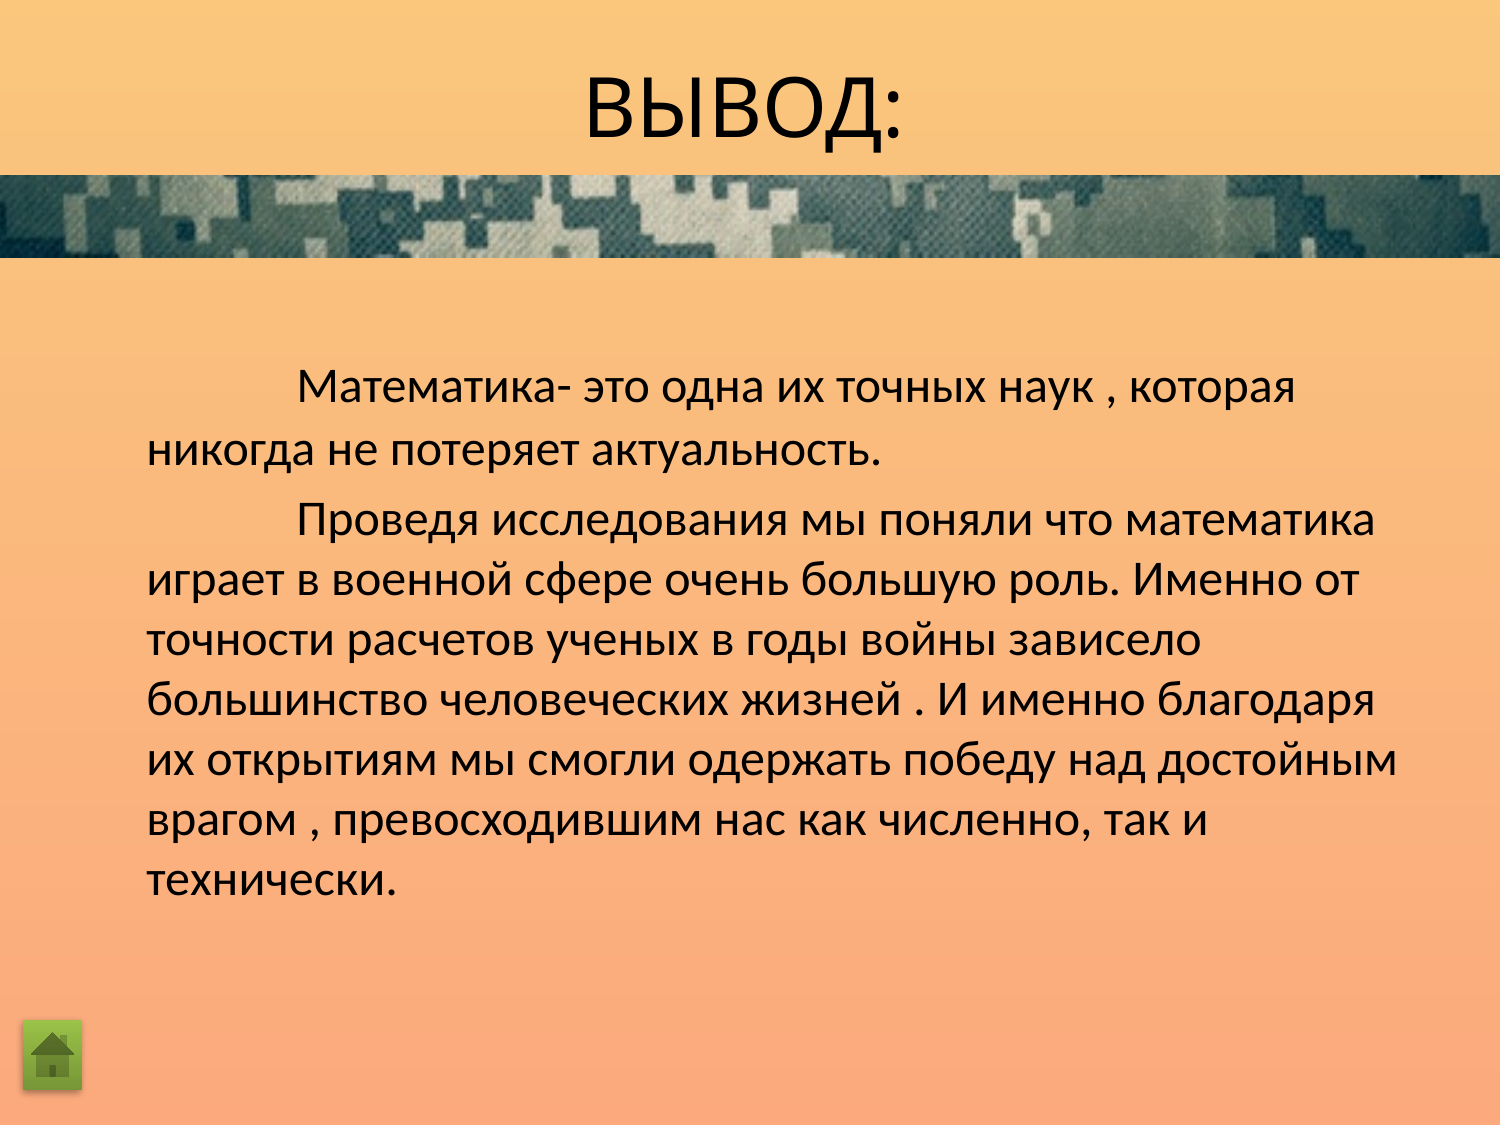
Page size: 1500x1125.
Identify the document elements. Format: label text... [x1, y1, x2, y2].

picture [0, 175, 1500, 259]
list Математика- это одна их точных наук , которая никогда не потеряет актуальность. Проведя исследования мы поняли что математика играет в военной сфере очень большую роль. Именно от точности расчетов ученых в годы войны зависело большинство человеческих жизней . И именно благодаря их открытиям мы смогли одержать победу над достойным врагом , превосходившим нас как численно, так и технически. [75, 328, 1425, 1005]
title ВЫВОД: [164, 45, 1325, 164]
text_box [23, 1019, 82, 1090]
